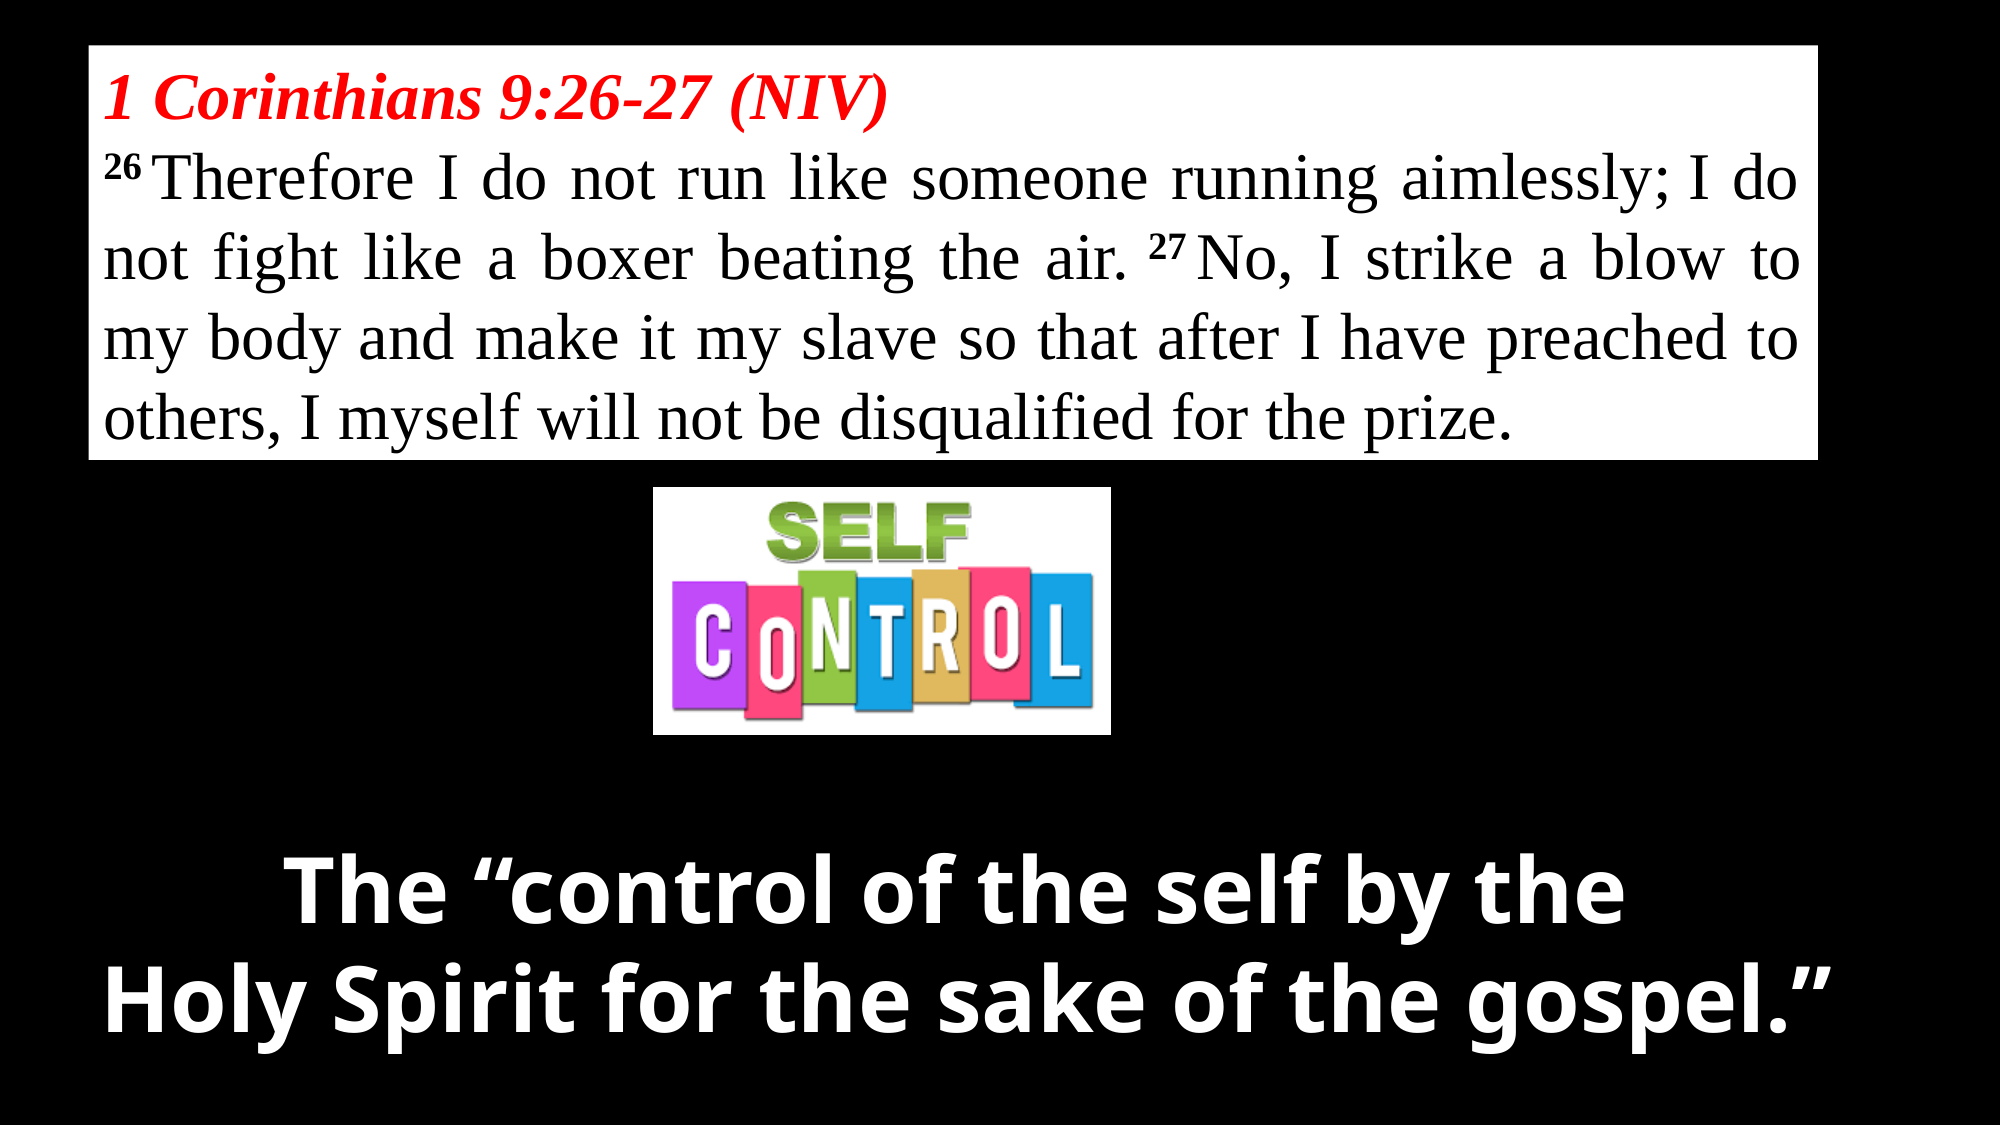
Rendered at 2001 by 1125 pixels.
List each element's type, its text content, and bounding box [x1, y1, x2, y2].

picture [653, 487, 1111, 735]
text_box The “control of the self by the Holy Spirit for the sake of the gospel.” [85, 823, 1850, 1059]
text_box 1 Corinthians 9:26-27 (NIV) 26 Therefore I do not run like someone running aimlessly; I do not fight like a boxer beating the air. 27 No, I strike a blow to my body and make it my slave so that after I have preached to others, I myself will not be disqualified for the prize. [88, 45, 1818, 460]
